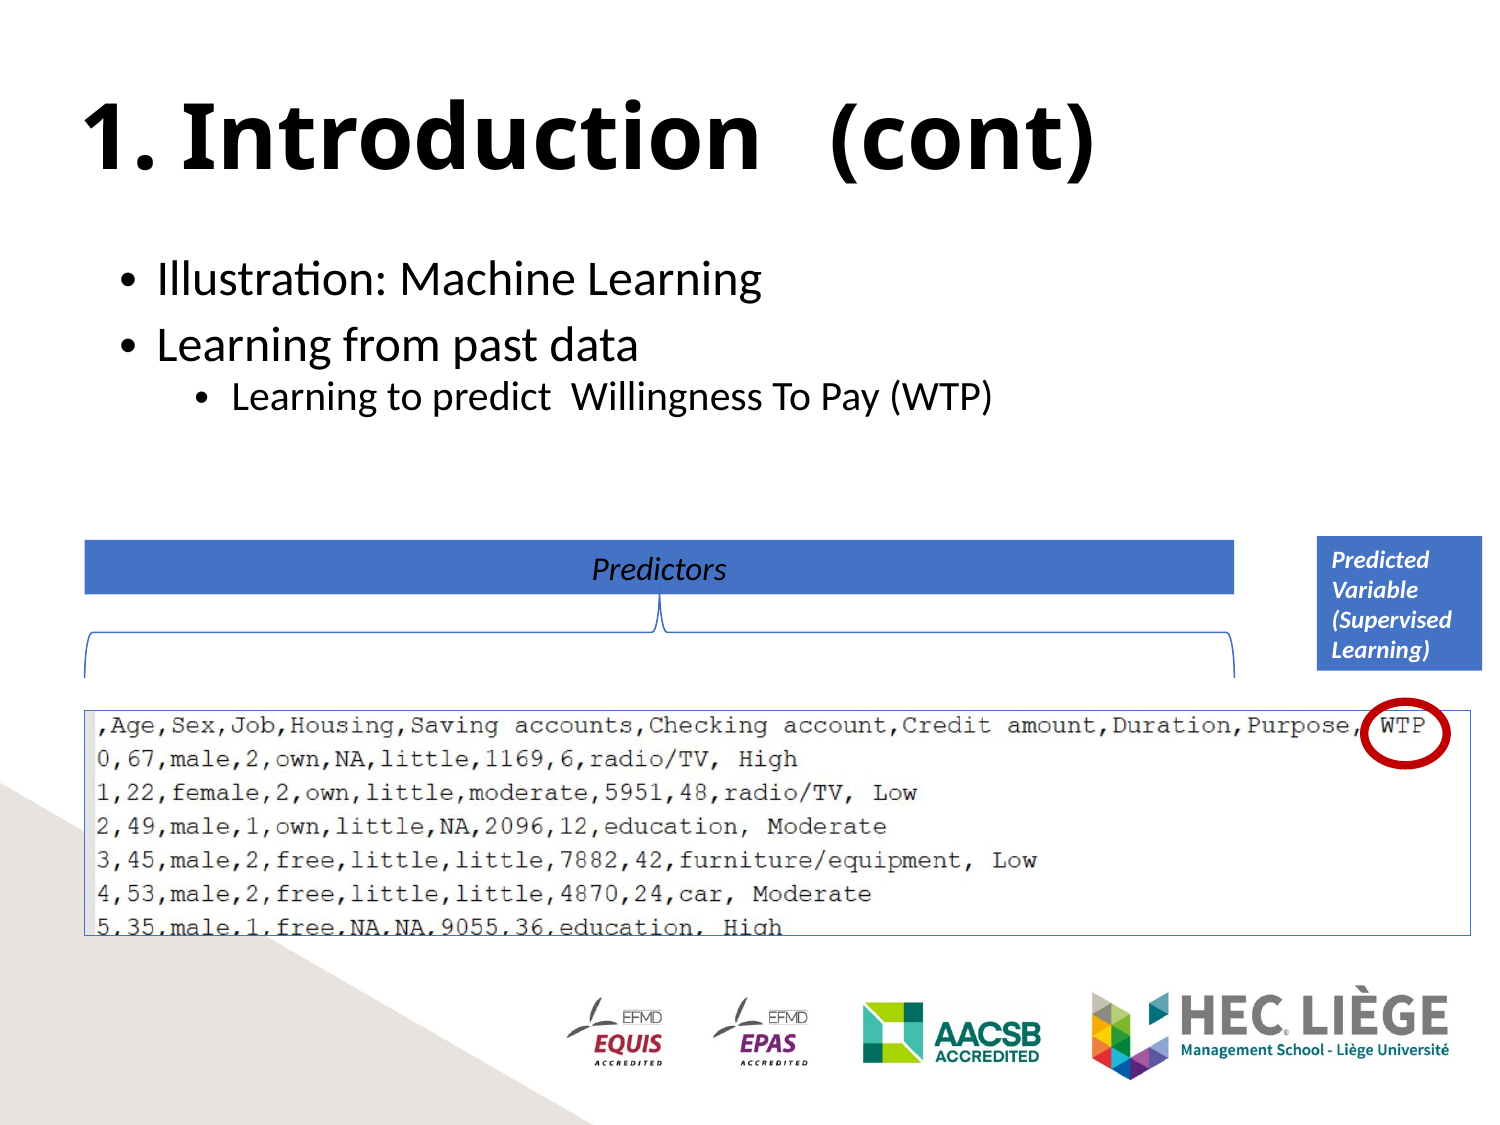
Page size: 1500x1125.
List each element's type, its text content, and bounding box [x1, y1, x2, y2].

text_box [84, 539, 1235, 679]
picture [0, 4, 1500, 1125]
text_box Predicted Variable (Supervised Learning) [1316, 536, 1483, 671]
text_box [1380, 701, 1431, 708]
text_box Illustration: Machine Learning Learning from past data Learning to predict Willingness To Pay (WTP) [104, 252, 1399, 708]
text_box 1. Introduction (cont) [64, 54, 1359, 218]
